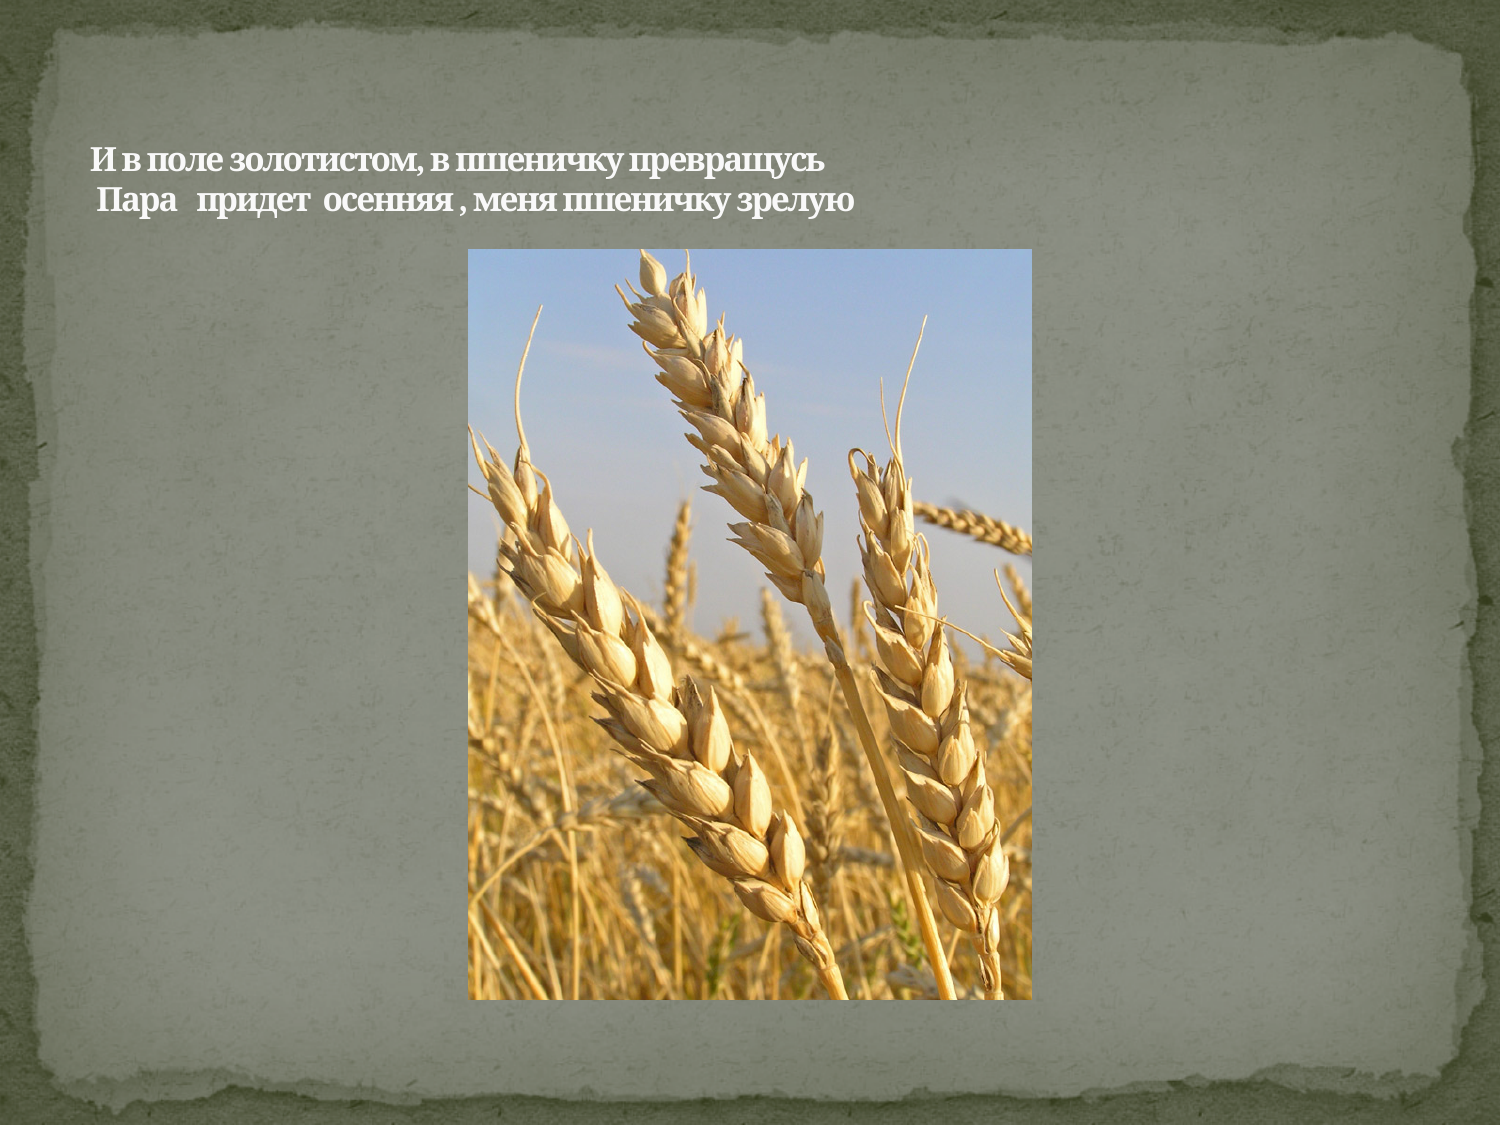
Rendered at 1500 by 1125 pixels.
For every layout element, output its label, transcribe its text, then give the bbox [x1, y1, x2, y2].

title И в поле золотистом, в пшеничку превращусь Пара придет осенняя , меня пшеничку зрелую [74, 24, 1425, 225]
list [471, 252, 1030, 999]
